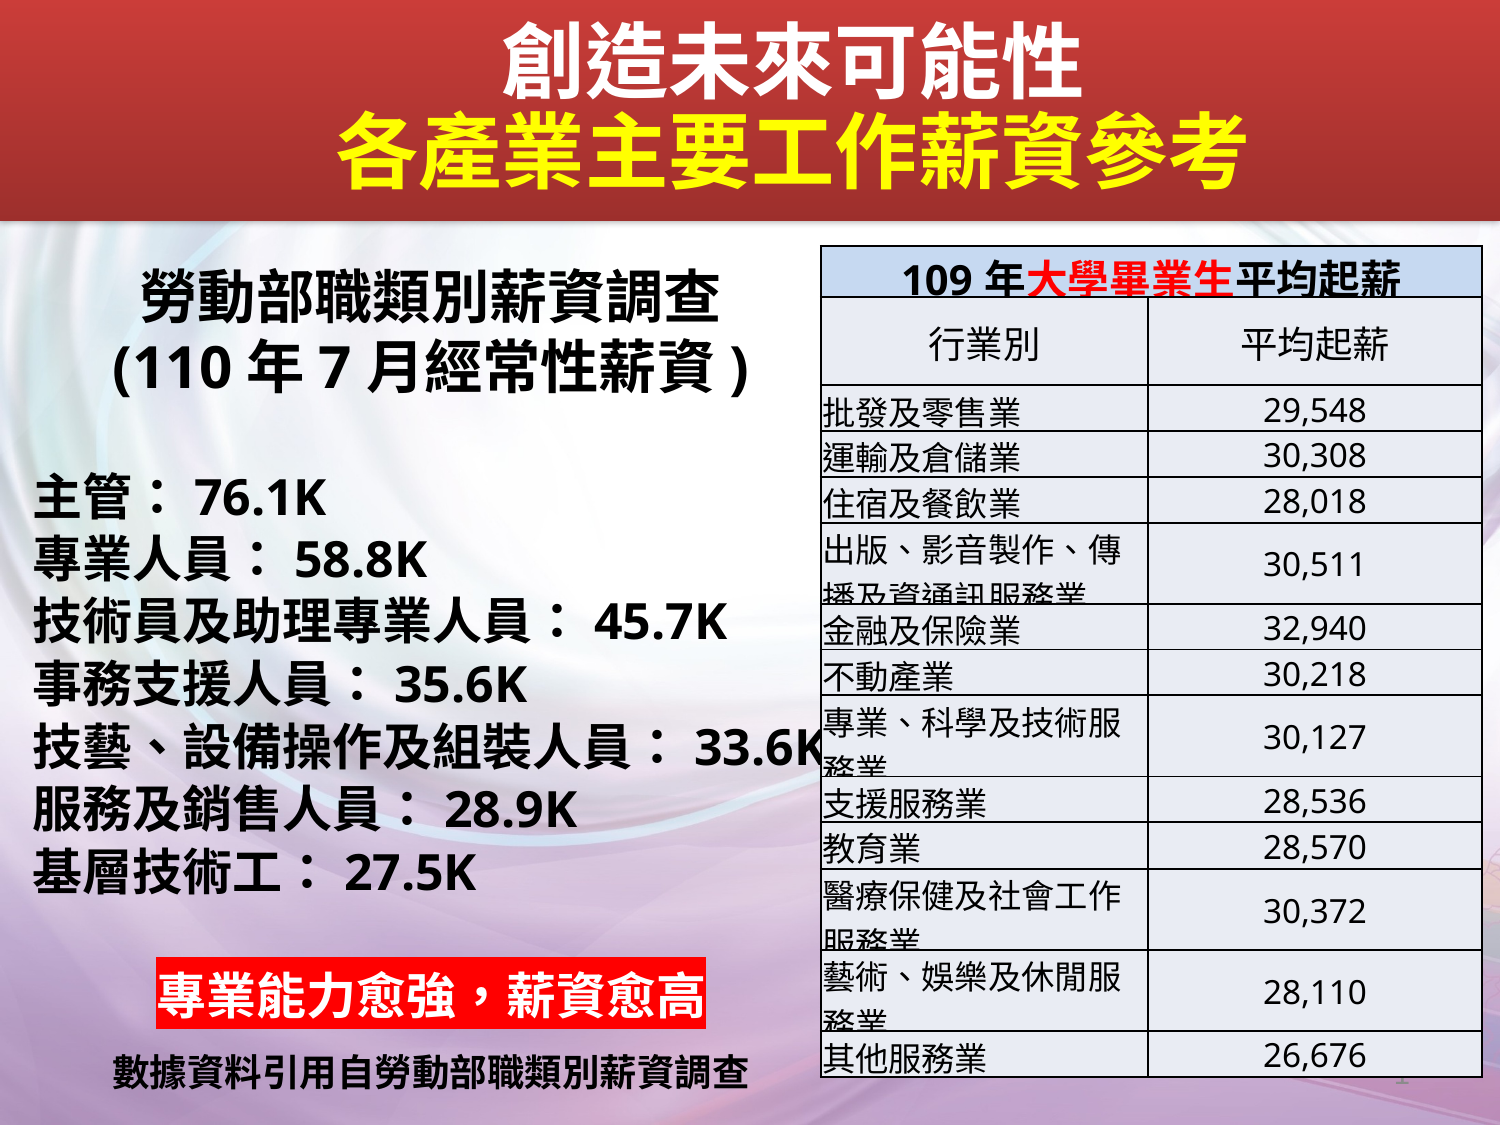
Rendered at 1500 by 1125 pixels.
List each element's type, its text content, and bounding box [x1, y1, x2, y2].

table_cell 藝術、娛樂及休閒服務業 [822, 951, 1147, 1030]
table_cell 32,940 [1149, 605, 1481, 649]
table_header 109年大學畢業生平均起薪 [822, 247, 1481, 296]
text_box 勞動部職類別薪資調查 (110年7月經常性薪資) 主管：76.1K 專業人員：58.8K 技術員及助理專業人員：45.7K 事務支援人員：35.6K 技藝、設備操作及組裝人員：33.6K 服務及銷售人員：28.9K 基層技術工：27.5K 專業能力愈強，薪資愈高 [17, 252, 820, 1033]
table_cell 28,110 [1149, 951, 1481, 1030]
table_cell 運輸及倉儲業 [822, 432, 1147, 476]
table_cell 30,511 [1149, 524, 1481, 603]
table_cell 30,372 [1149, 870, 1481, 949]
table_cell 30,218 [1149, 650, 1481, 694]
table_cell 教育業 [822, 823, 1147, 868]
table_cell 行業別 [822, 298, 1147, 384]
table_cell 金融及保險業 [822, 605, 1147, 649]
table_cell 28,536 [1149, 777, 1481, 821]
table_cell 平均起薪 [1149, 298, 1481, 384]
text_box 數據資料引用自勞動部職類別薪資調查 [97, 1041, 765, 1102]
table_cell 29,548 [1149, 386, 1481, 430]
table_cell 28,018 [1149, 478, 1481, 522]
table_cell 出版、影音製作、傳播及資通訊服務業 [822, 524, 1147, 603]
table_cell 住宿及餐飲業 [822, 478, 1147, 522]
table_cell 30,127 [1149, 696, 1481, 776]
table_cell 支援服務業 [822, 777, 1147, 821]
table_cell 26,676 [1149, 1032, 1481, 1076]
picture [0, 221, 1500, 1125]
table_cell 28,570 [1149, 823, 1481, 868]
table_cell 其他服務業 [822, 1032, 1147, 1076]
table_cell 不動產業 [822, 650, 1147, 694]
slide_number 1 [1074, 1078, 1425, 1103]
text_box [0, 0, 1500, 221]
table_cell 醫療保健及社會工作服務業 [822, 870, 1147, 949]
table_cell 專業、科學及技術服務業 [822, 696, 1147, 776]
table_cell 30,308 [1149, 432, 1481, 476]
table_cell 批發及零售業 [822, 386, 1147, 430]
